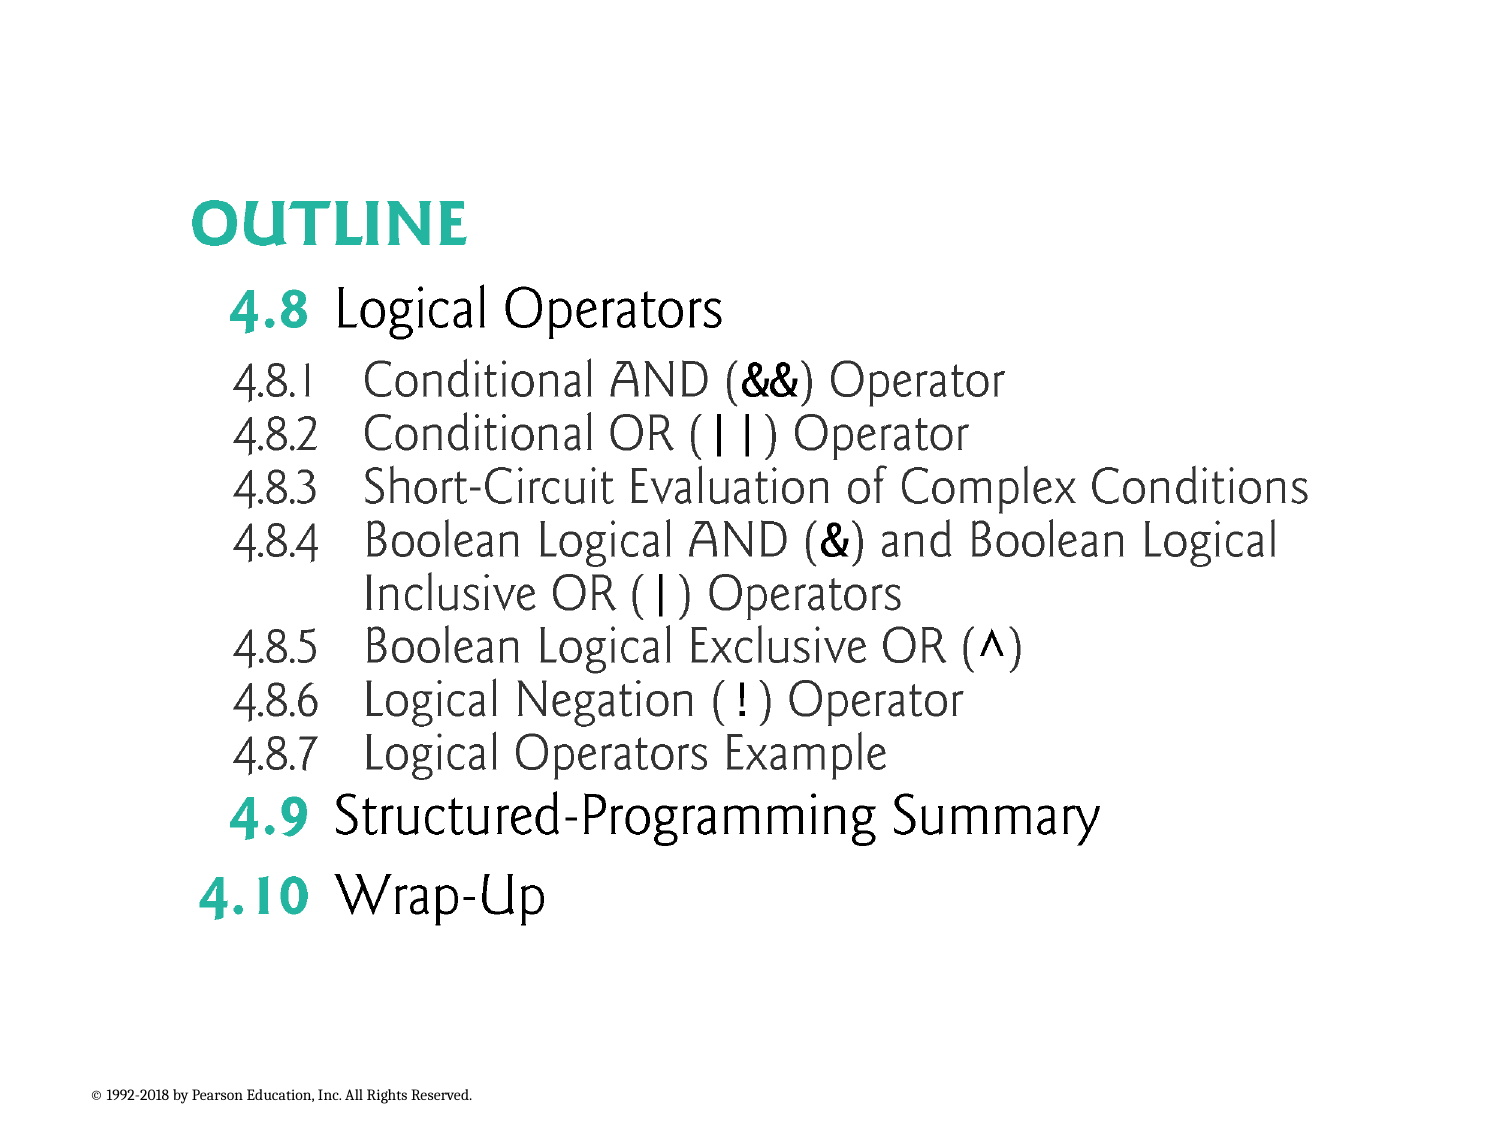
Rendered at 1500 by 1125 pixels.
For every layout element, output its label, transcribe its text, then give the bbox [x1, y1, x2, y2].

picture [132, 140, 1368, 985]
footer © 1992-2018 by Pearson Education, Inc. All Rights Reserved. [75, 1051, 1105, 1112]
